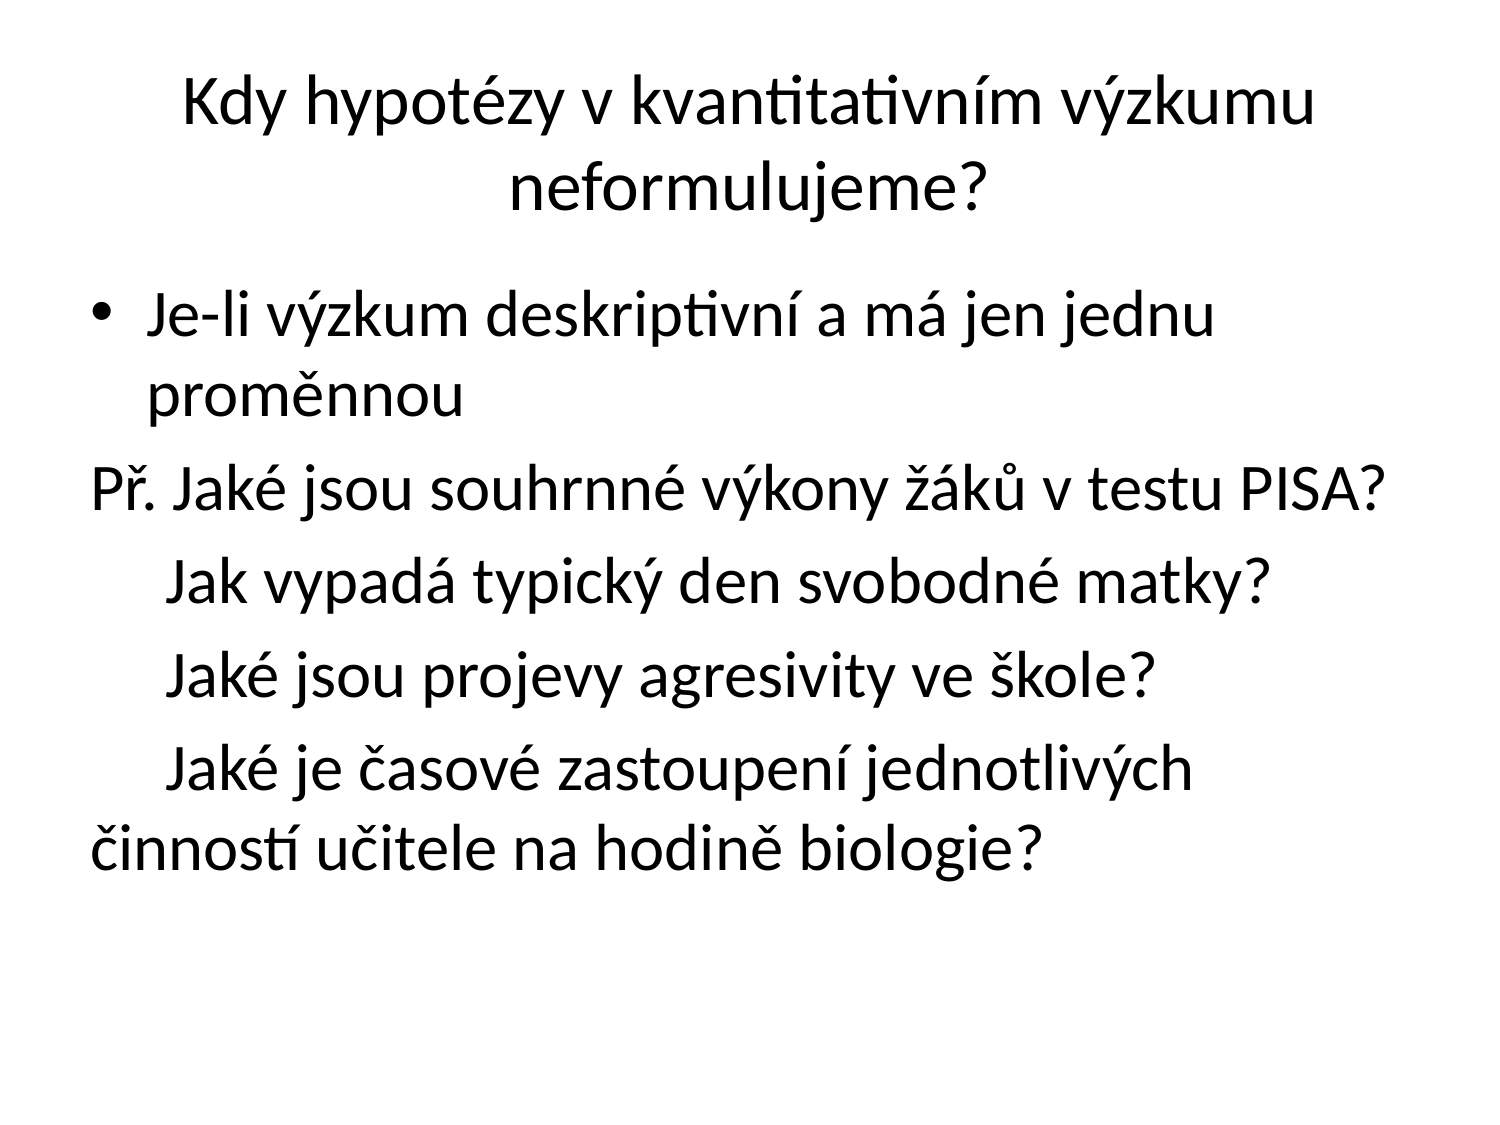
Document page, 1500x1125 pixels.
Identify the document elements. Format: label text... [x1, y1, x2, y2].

title Kdy hypotézy v kvantitativním výzkumu neformulujeme? [75, 45, 1425, 233]
list Je-li výzkum deskriptivní a má jen jednu proměnnou Př. Jaké jsou souhrnné výkony žáků v testu PISA? Jak vypadá typický den svobodné matky? Jaké jsou projevy agresivity ve škole? Jaké je časové zastoupení jednotlivých činností učitele na hodině biologie? [75, 262, 1425, 1005]
